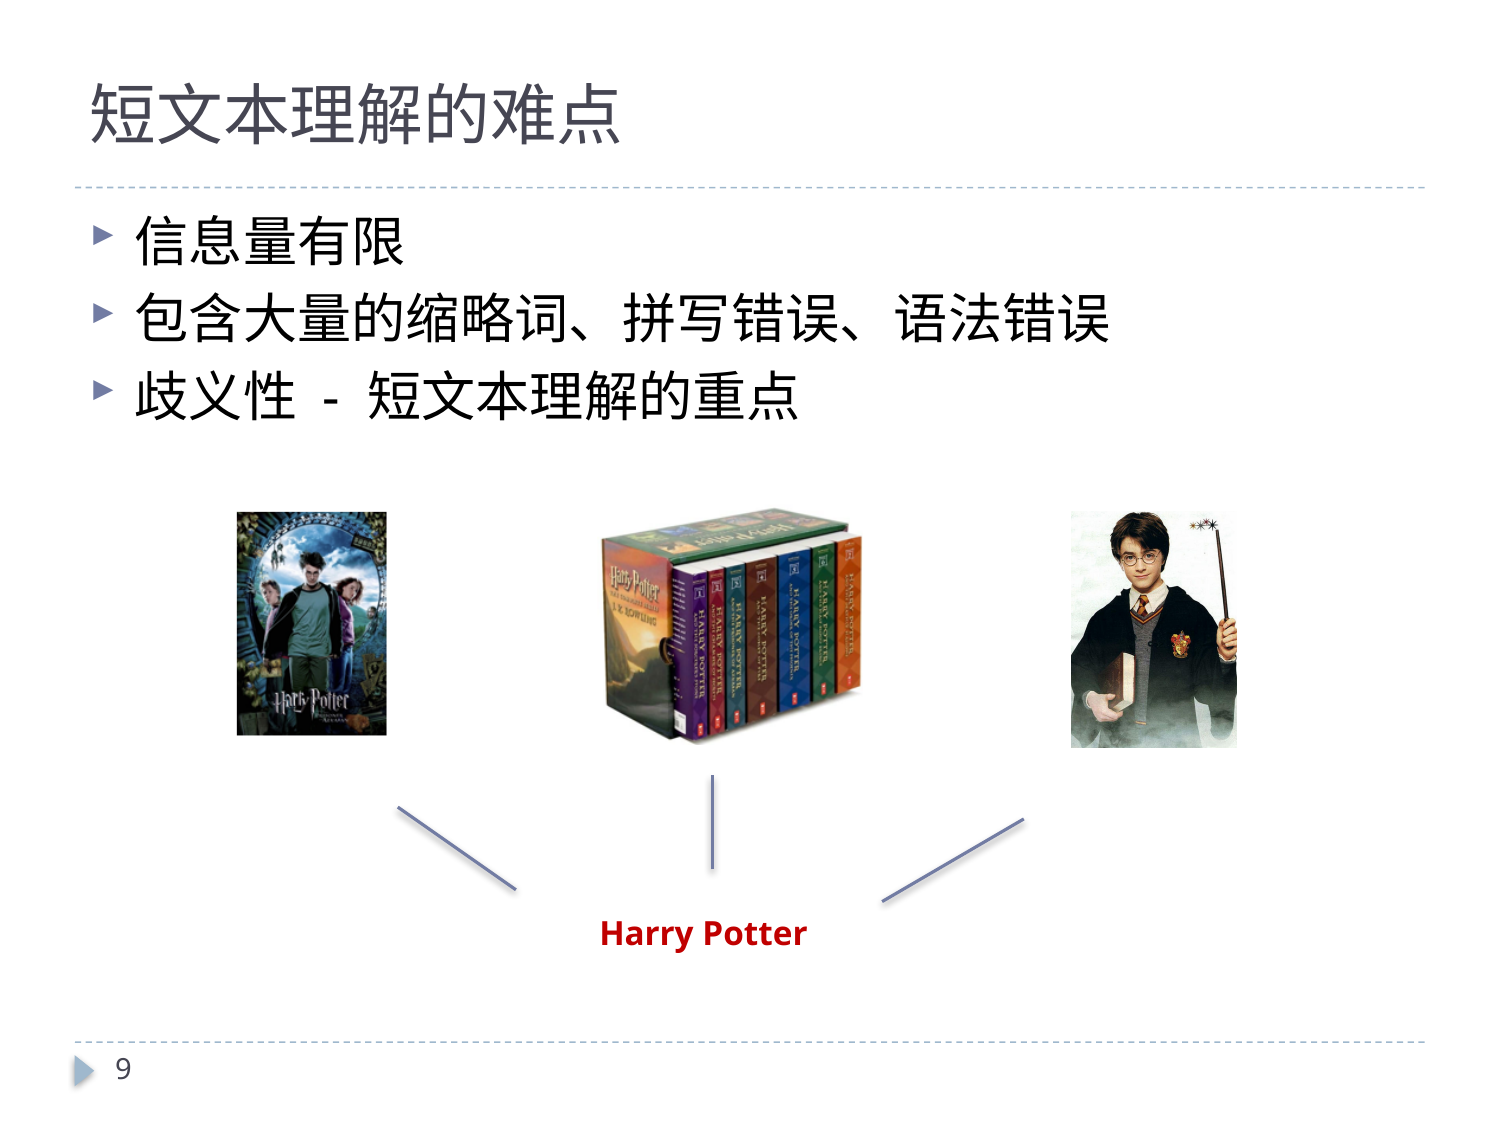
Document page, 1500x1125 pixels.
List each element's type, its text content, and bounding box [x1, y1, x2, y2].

title 短文本理解的难点 [75, 24, 1425, 160]
text_box Harry Potter [584, 904, 823, 960]
slide_number 9 [100, 1042, 426, 1103]
picture [574, 499, 877, 746]
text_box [881, 818, 1024, 902]
list 信息量有限 包含大量的缩略词、拼写错误、语法错误 歧义性 - 短文本理解的重点 [75, 200, 1425, 1043]
picture [1070, 511, 1237, 748]
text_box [397, 806, 517, 890]
picture [218, 499, 408, 746]
